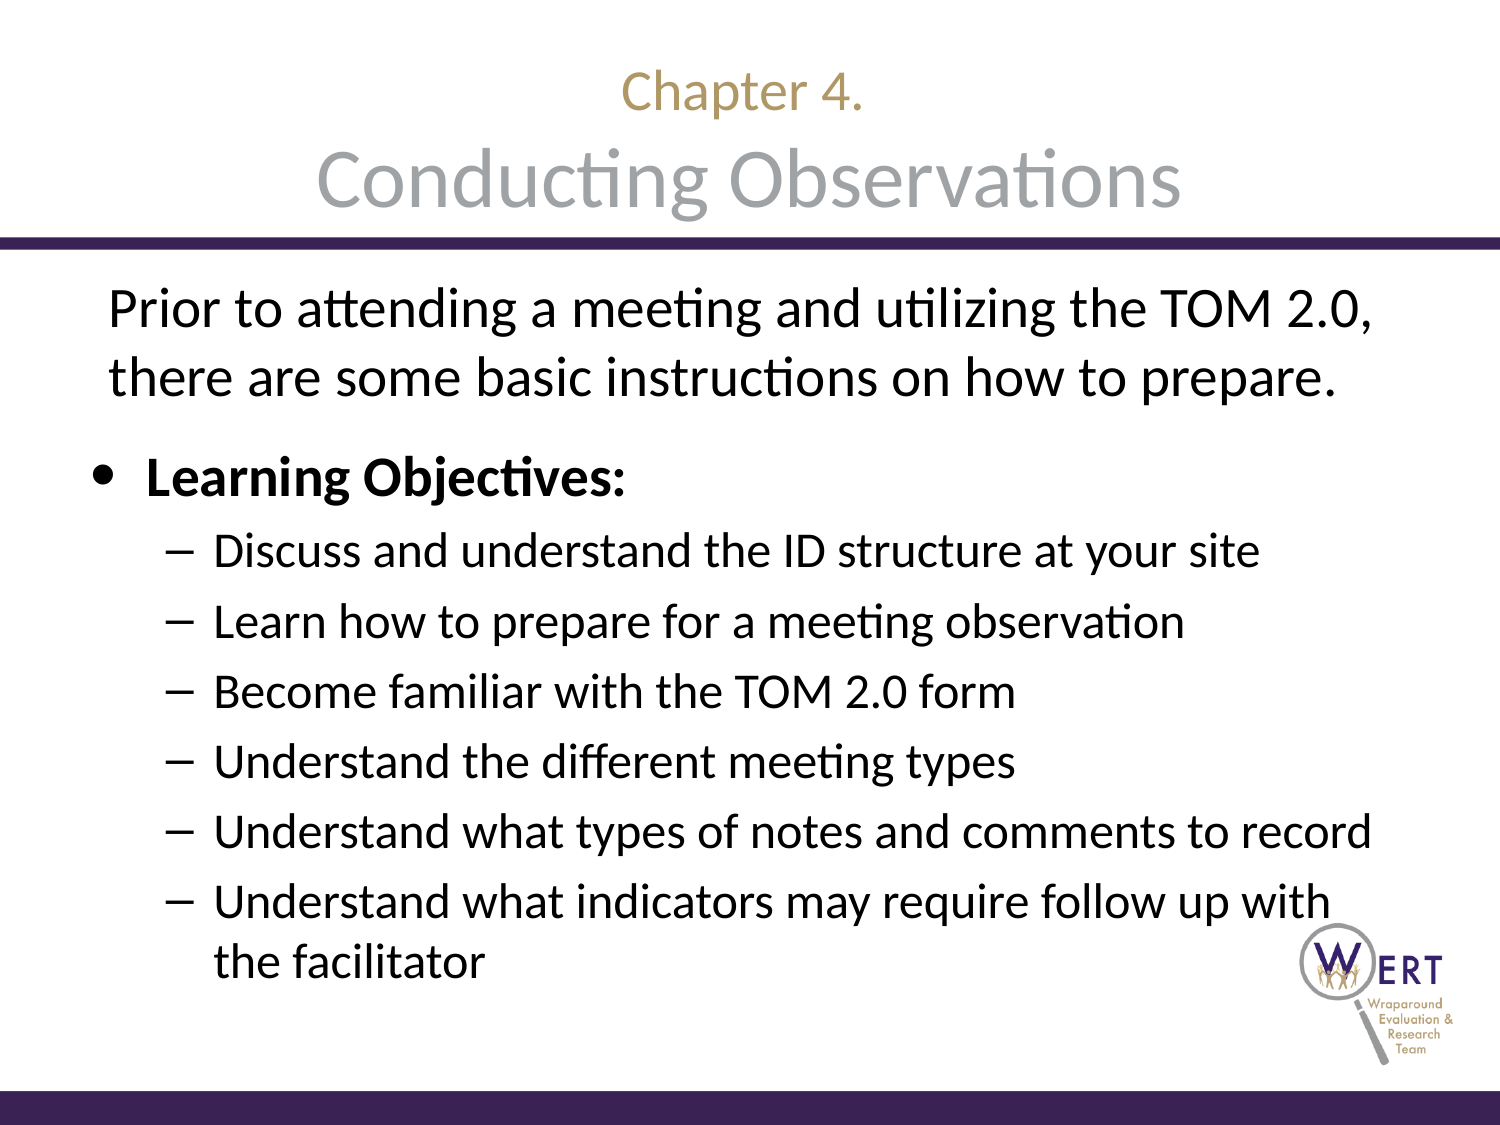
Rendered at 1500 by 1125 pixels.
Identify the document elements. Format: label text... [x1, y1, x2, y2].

list Prior to attending a meeting and utilizing the TOM 2.0, there are some basic instructions on how to prepare. Learning Objectives: Discuss and understand the ID structure at your site Learn how to prepare for a meeting observation Become familiar with the TOM 2.0 form Understand the different meeting types Understand what types of notes and comments to record Understand what indicators may require follow up with the facilitator [75, 262, 1425, 1005]
picture [1275, 912, 1500, 1088]
title Chapter 4. Conducting Observations [75, 45, 1425, 233]
